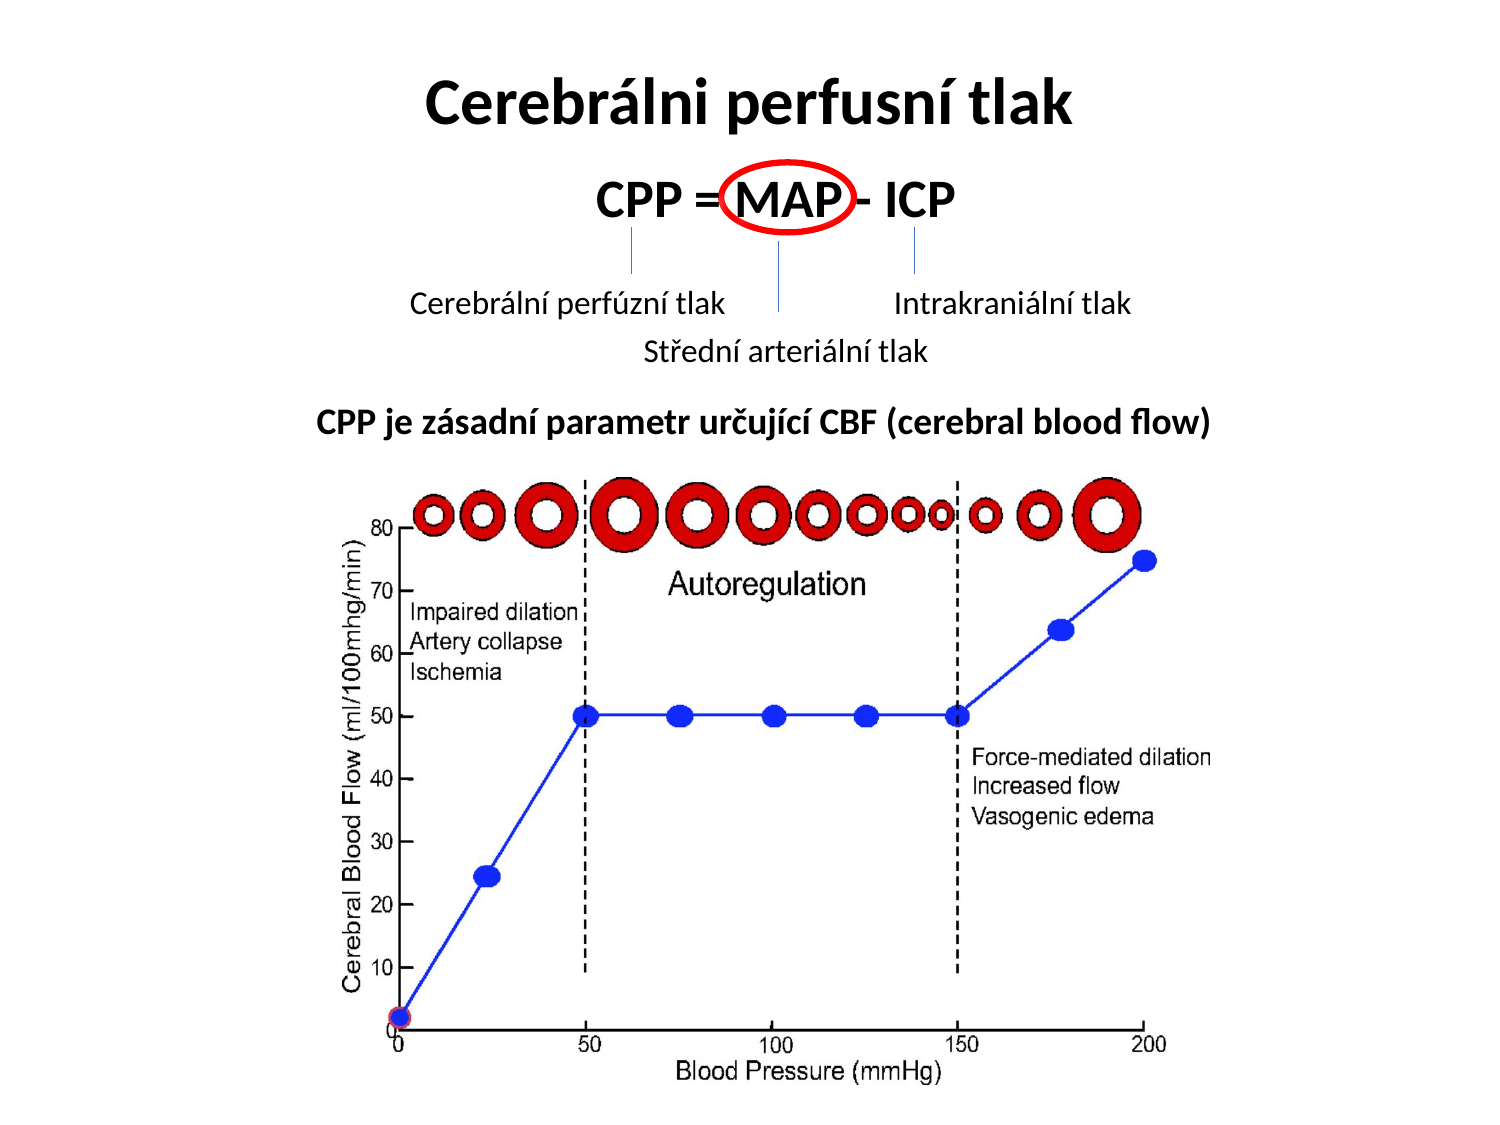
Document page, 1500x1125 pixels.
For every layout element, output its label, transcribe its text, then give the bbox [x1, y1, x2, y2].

picture [342, 477, 1210, 1085]
title Cerebrálni perfusní tlak [75, 45, 1425, 161]
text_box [395, 156, 1151, 378]
text_box CPP je zásadní parametr určující CBF (cerebral blood flow) [271, 389, 1258, 450]
